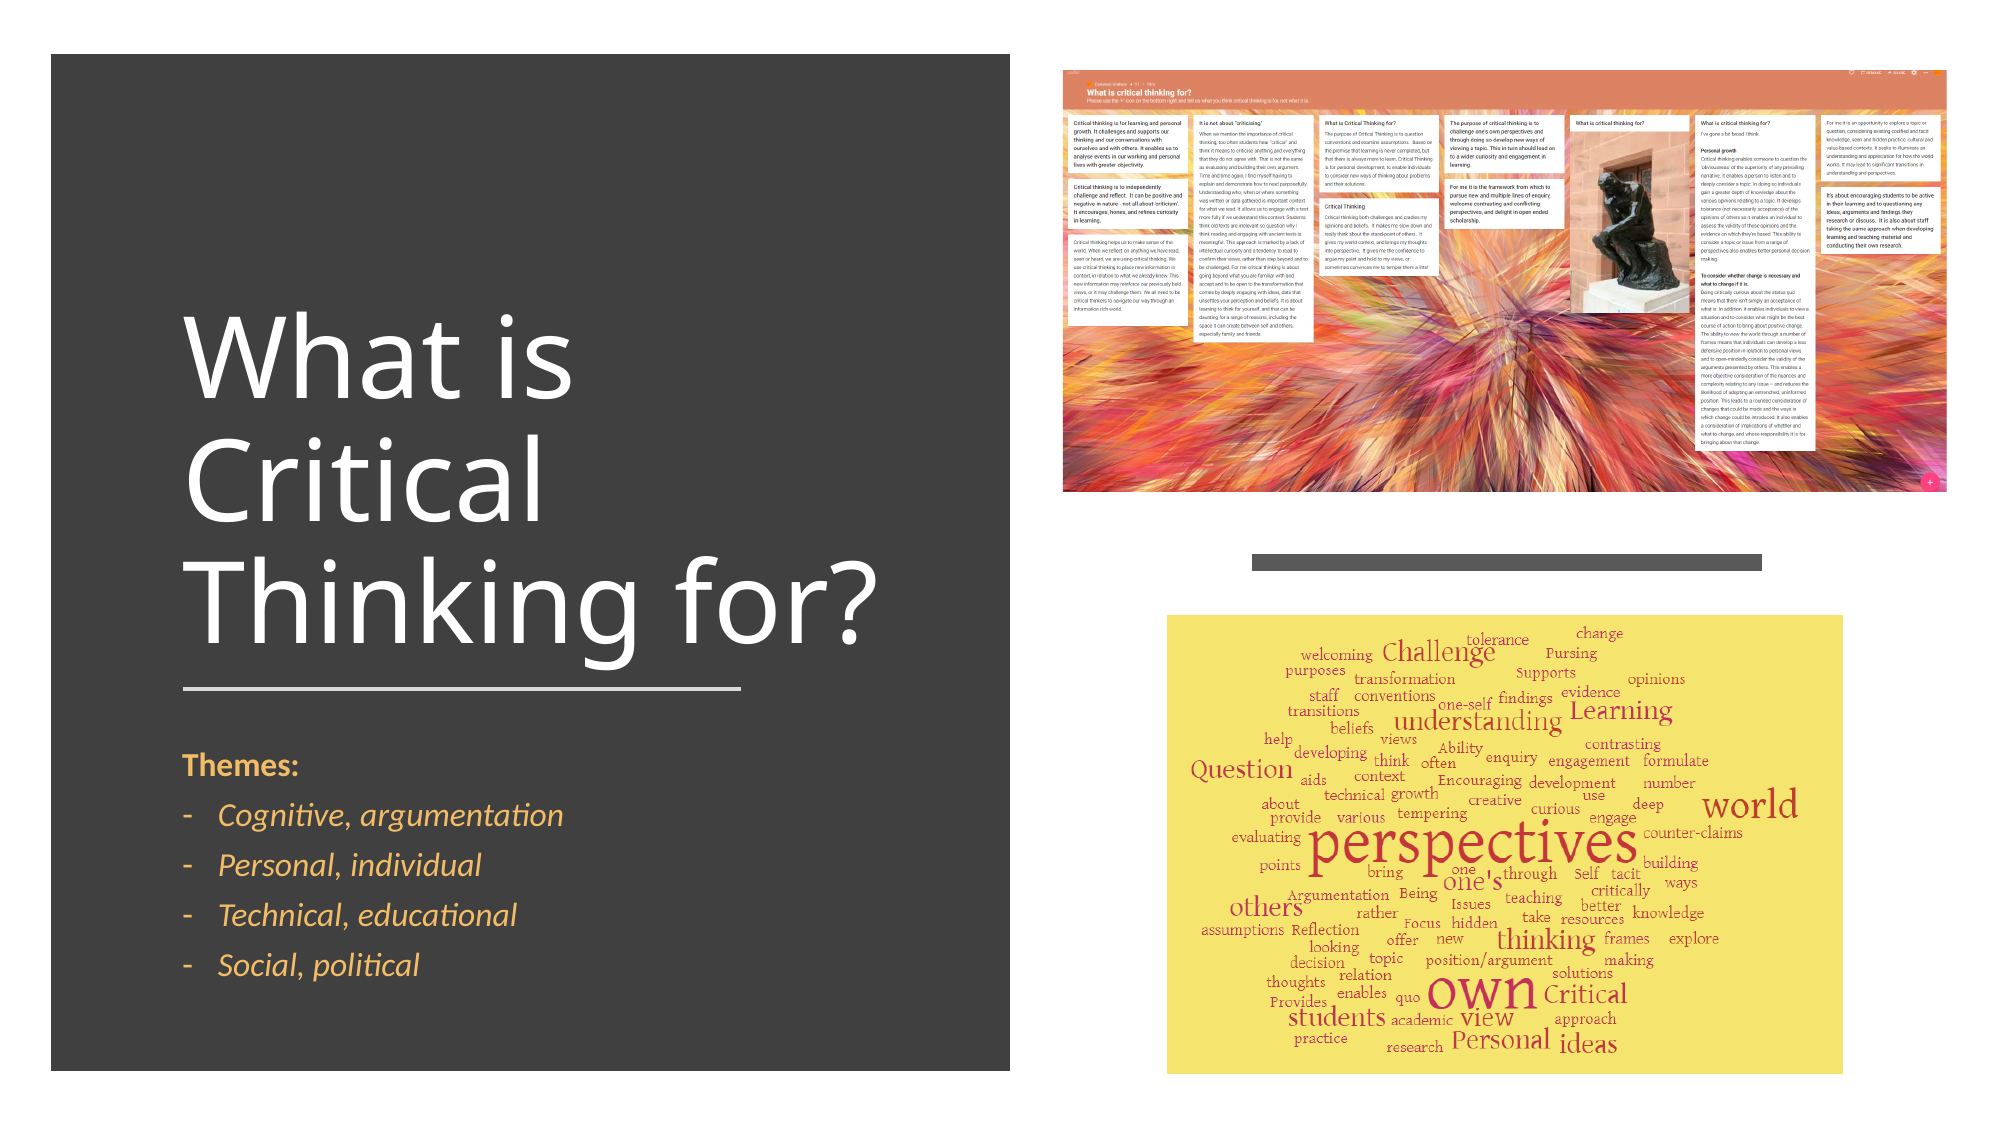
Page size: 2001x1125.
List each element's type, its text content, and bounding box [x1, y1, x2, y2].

picture [1062, 70, 1947, 492]
text_box [61, 64, 1001, 1061]
title What is Critical Thinking for? [167, 172, 899, 677]
list Themes: Cognitive, argumentation Personal, individual Technical, educational Social, political [167, 704, 899, 995]
picture [1167, 615, 1843, 1074]
